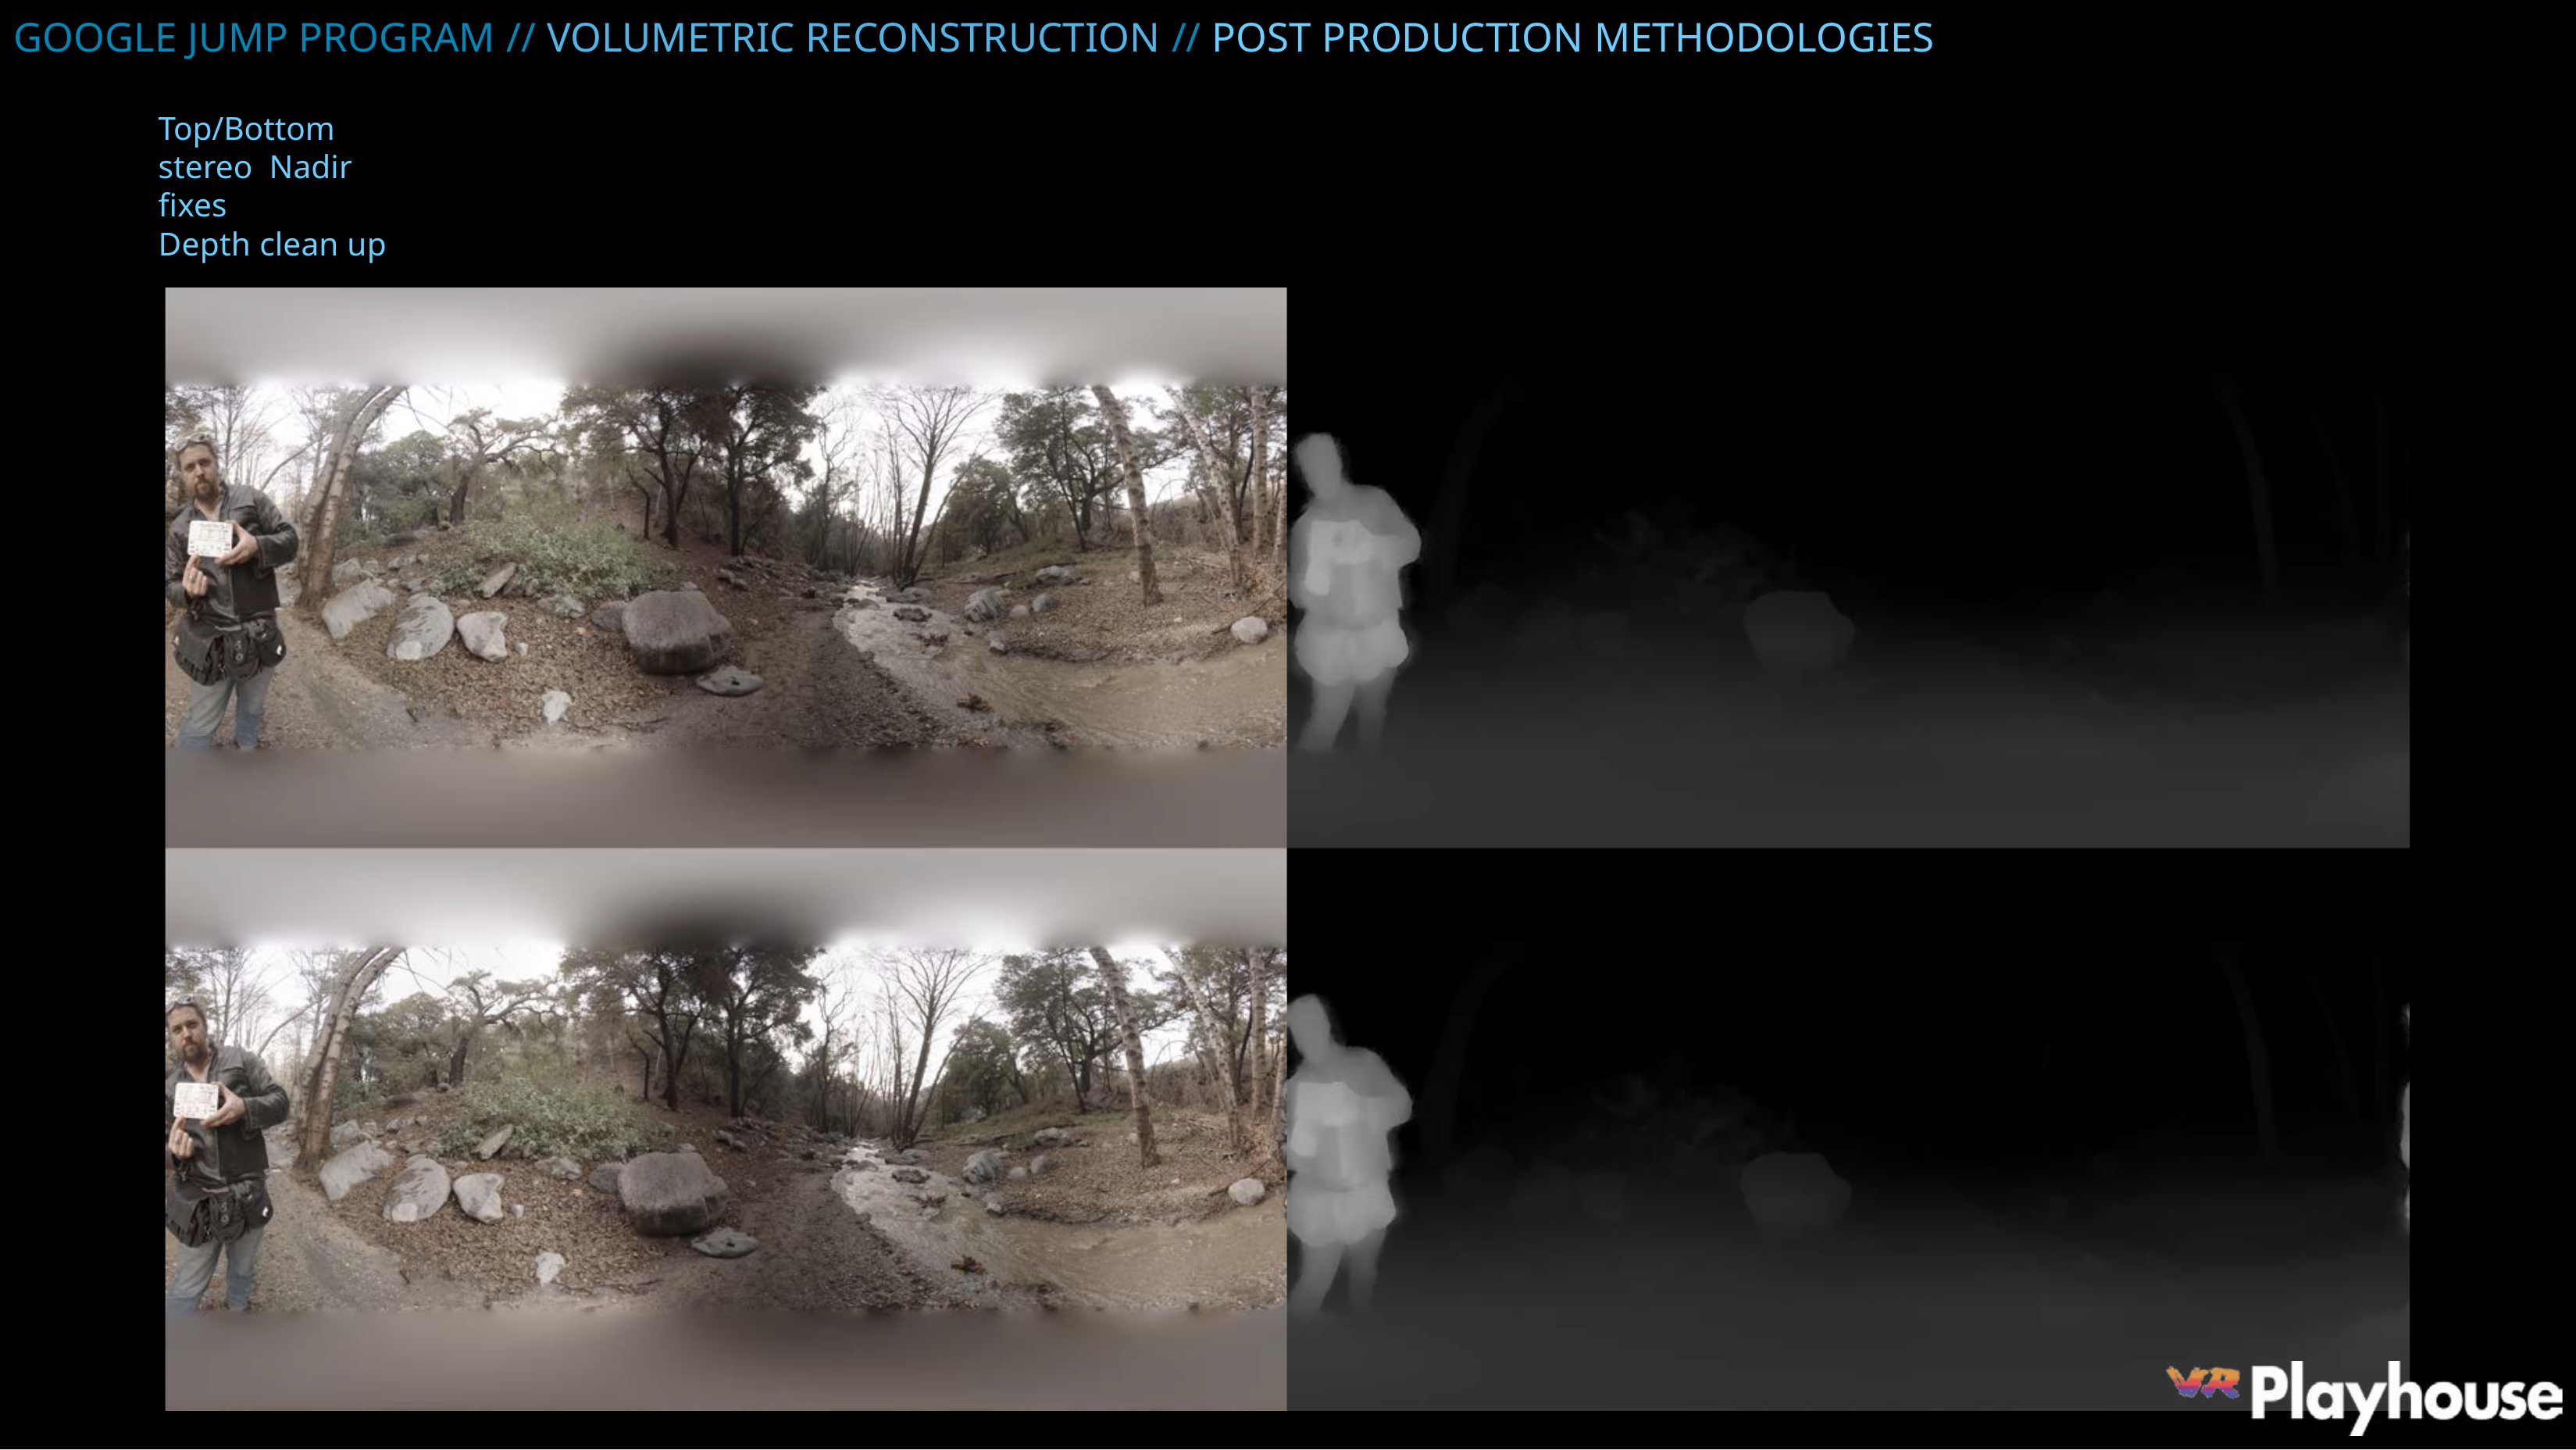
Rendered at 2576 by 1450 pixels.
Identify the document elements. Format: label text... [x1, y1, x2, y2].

text_box GOOGLE JUMP PROGRAM // VOLUMETRIC RECONSTRUCTION // POST PRODUCTION METHODOLOGIES Top/Bottom stereo Nadir fixes Depth clean up [12, 9, 1995, 262]
text_box [165, 288, 2410, 1411]
text_box [2166, 1361, 2563, 1436]
